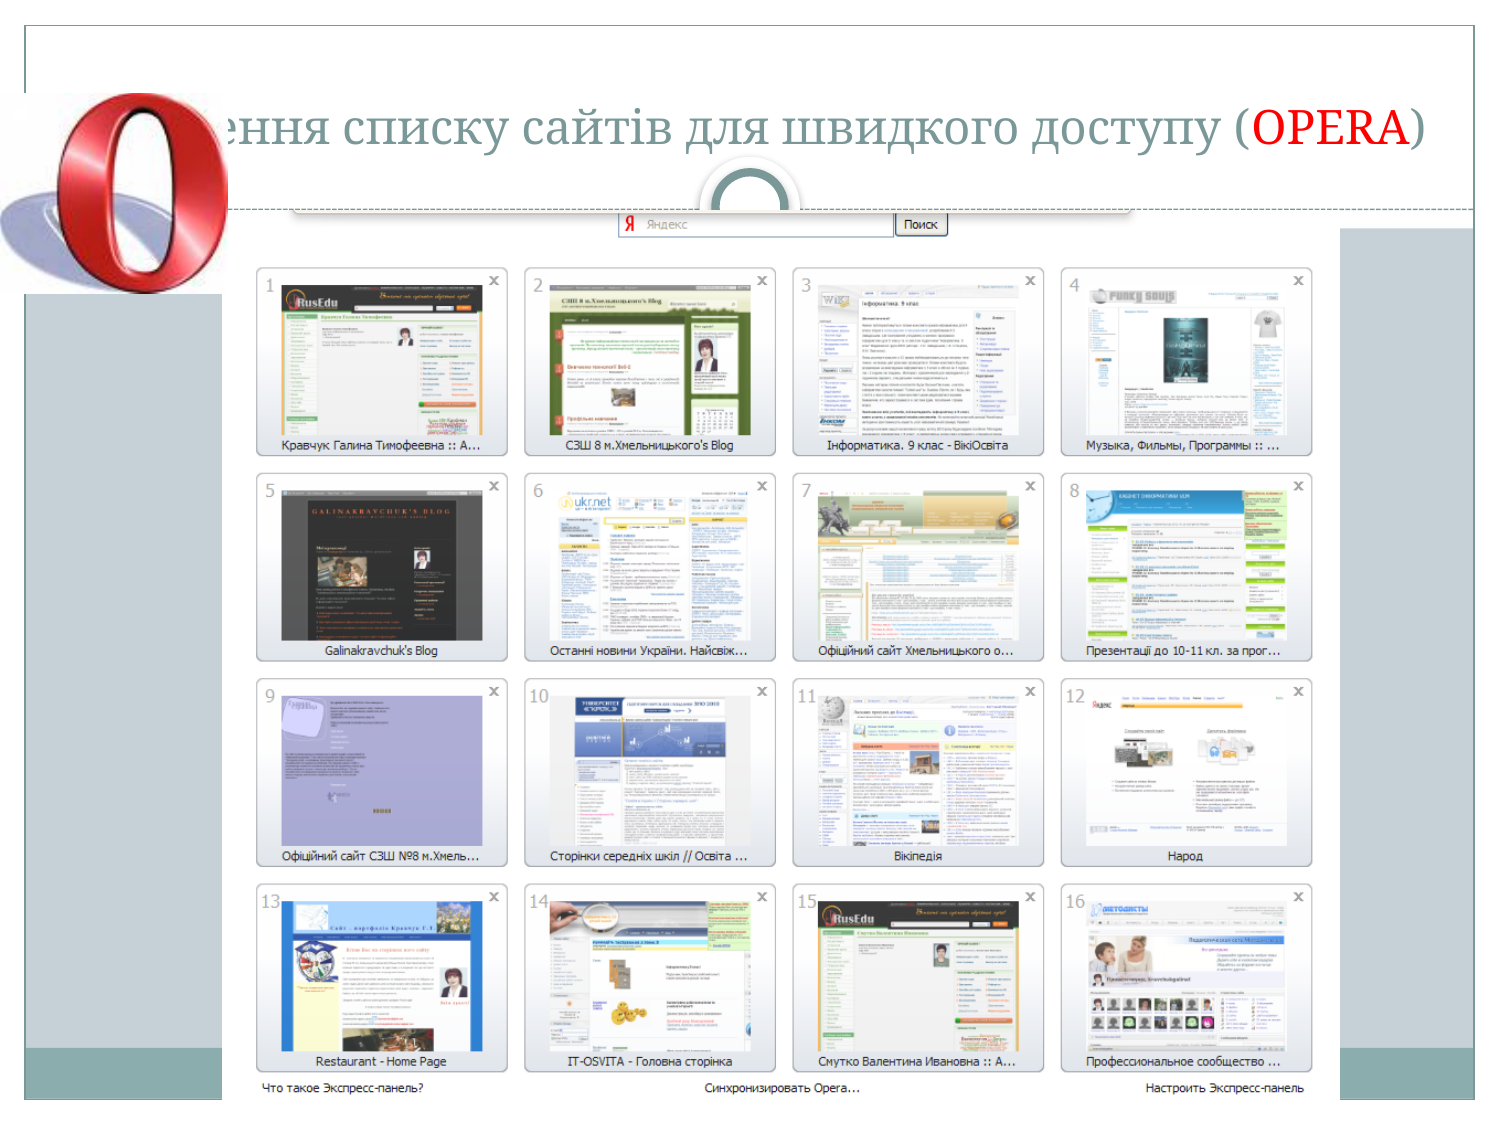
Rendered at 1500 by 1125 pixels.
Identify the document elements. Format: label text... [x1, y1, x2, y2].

title Створення списку сайтів для швидкого доступу (OPERA) [49, 37, 1450, 162]
picture [0, 93, 228, 294]
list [222, 210, 1340, 1100]
